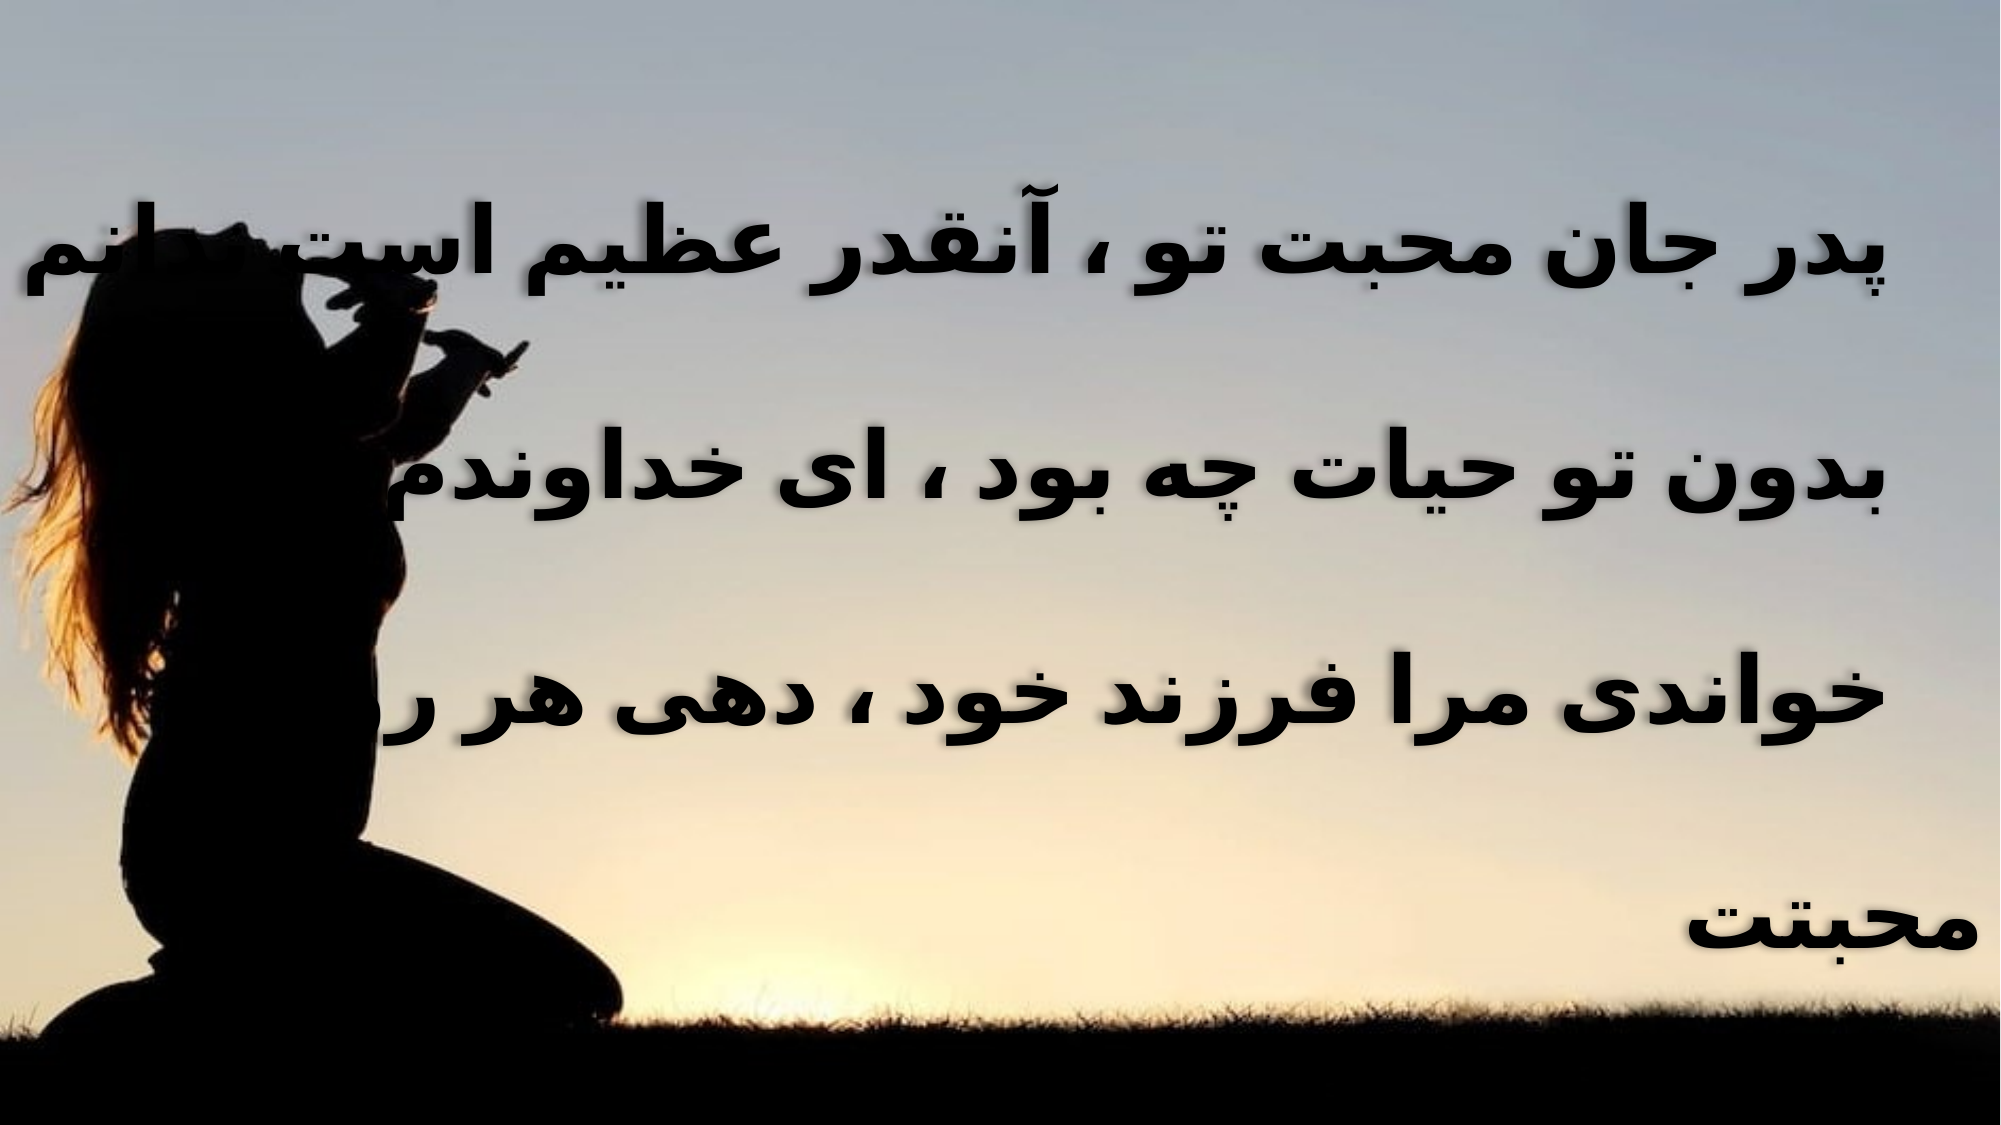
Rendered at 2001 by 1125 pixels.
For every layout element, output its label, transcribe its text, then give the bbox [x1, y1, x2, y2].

text_box پدر جان محبت تو ، آنقدر عظیم است ندانم بدون تو حیات چه بود ، ای خداوندم خواندی مرا فرزند خود ، دهی هر روز محبتت نکنی ترک خداوندم ، چون تو پدر من هستی [0, 0, 2000, 1125]
